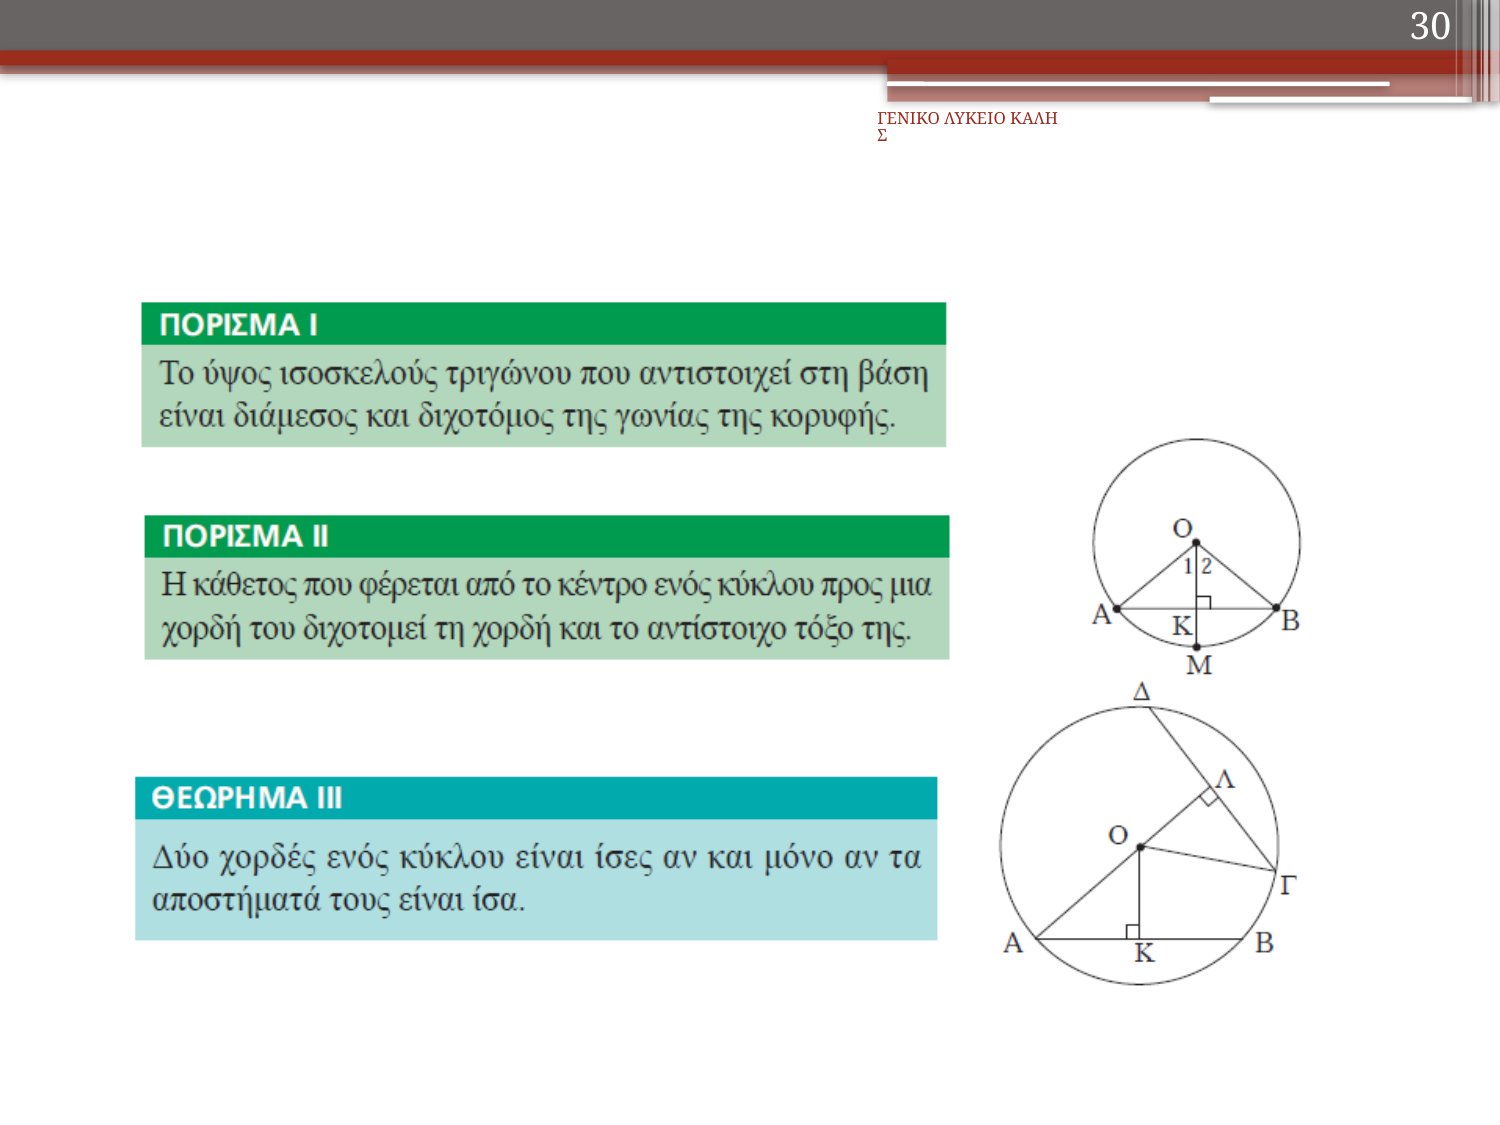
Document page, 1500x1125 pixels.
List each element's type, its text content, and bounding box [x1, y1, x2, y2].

picture [111, 420, 1369, 995]
footer ΓΕΝΙΚΟ ΛΥΚΕΙΟ ΚΑΛΗΣ [862, 100, 1080, 176]
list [123, 290, 959, 460]
slide_number 30 [1341, 0, 1466, 61]
